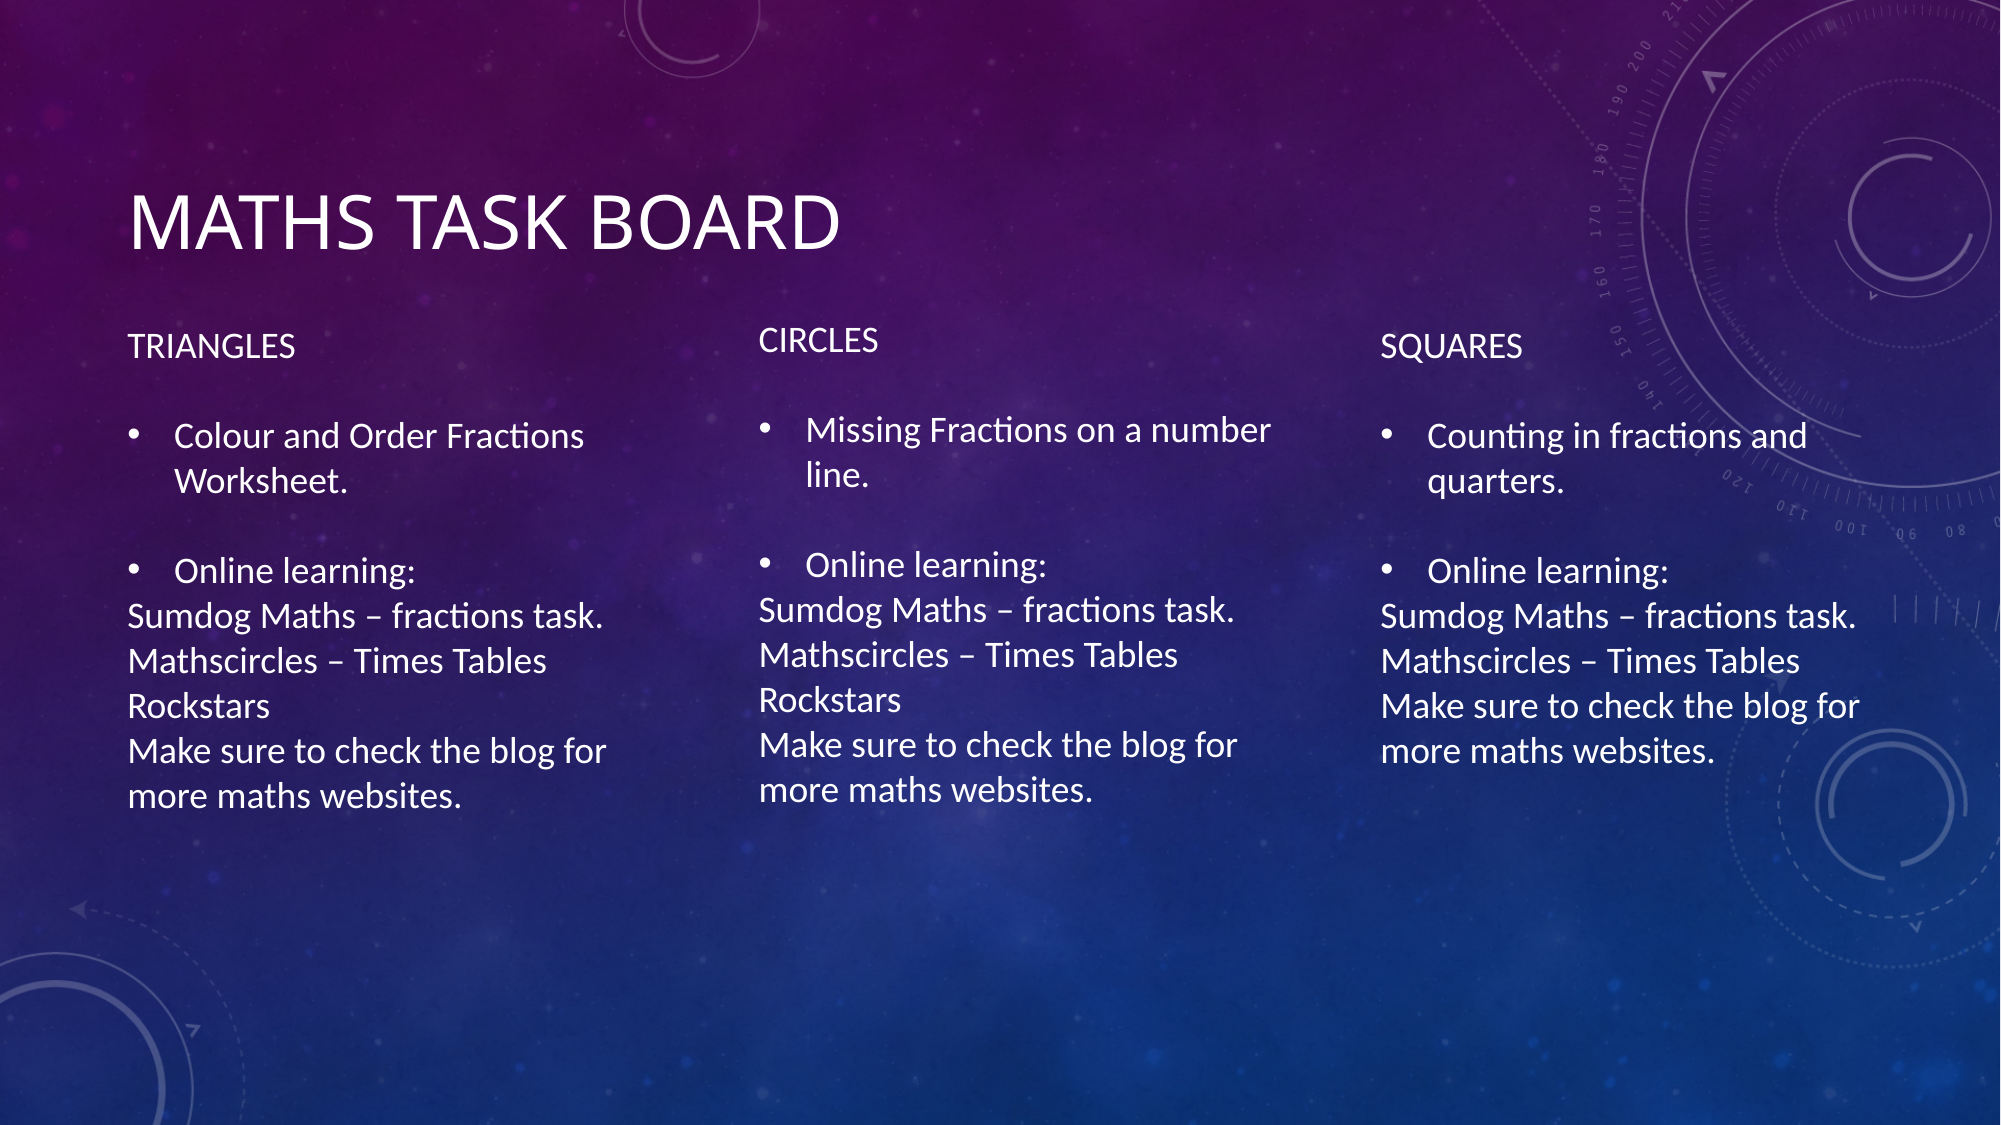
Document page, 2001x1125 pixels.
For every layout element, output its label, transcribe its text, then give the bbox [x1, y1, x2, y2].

text_box CIRCLES Missing Fractions on a number line. Online learning: Sumdog Maths – fractions task. Mathscircles – Times Tables Rockstars Make sure to check the blog for more maths websites. [743, 307, 1294, 863]
text_box TRIANGLES Colour and Order Fractions Worksheet. Online learning: Sumdog Maths – fractions task. Mathscircles – Times Tables Rockstars Make sure to check the blog for more maths websites. [112, 313, 675, 824]
title Maths task board [112, 99, 1775, 339]
picture [0, 0, 2001, 1125]
text_box SQUARES Counting in fractions and quarters. Online learning: Sumdog Maths – fractions task. Mathscircles – Times Tables Make sure to check the blog for more maths websites. [1365, 313, 1929, 914]
